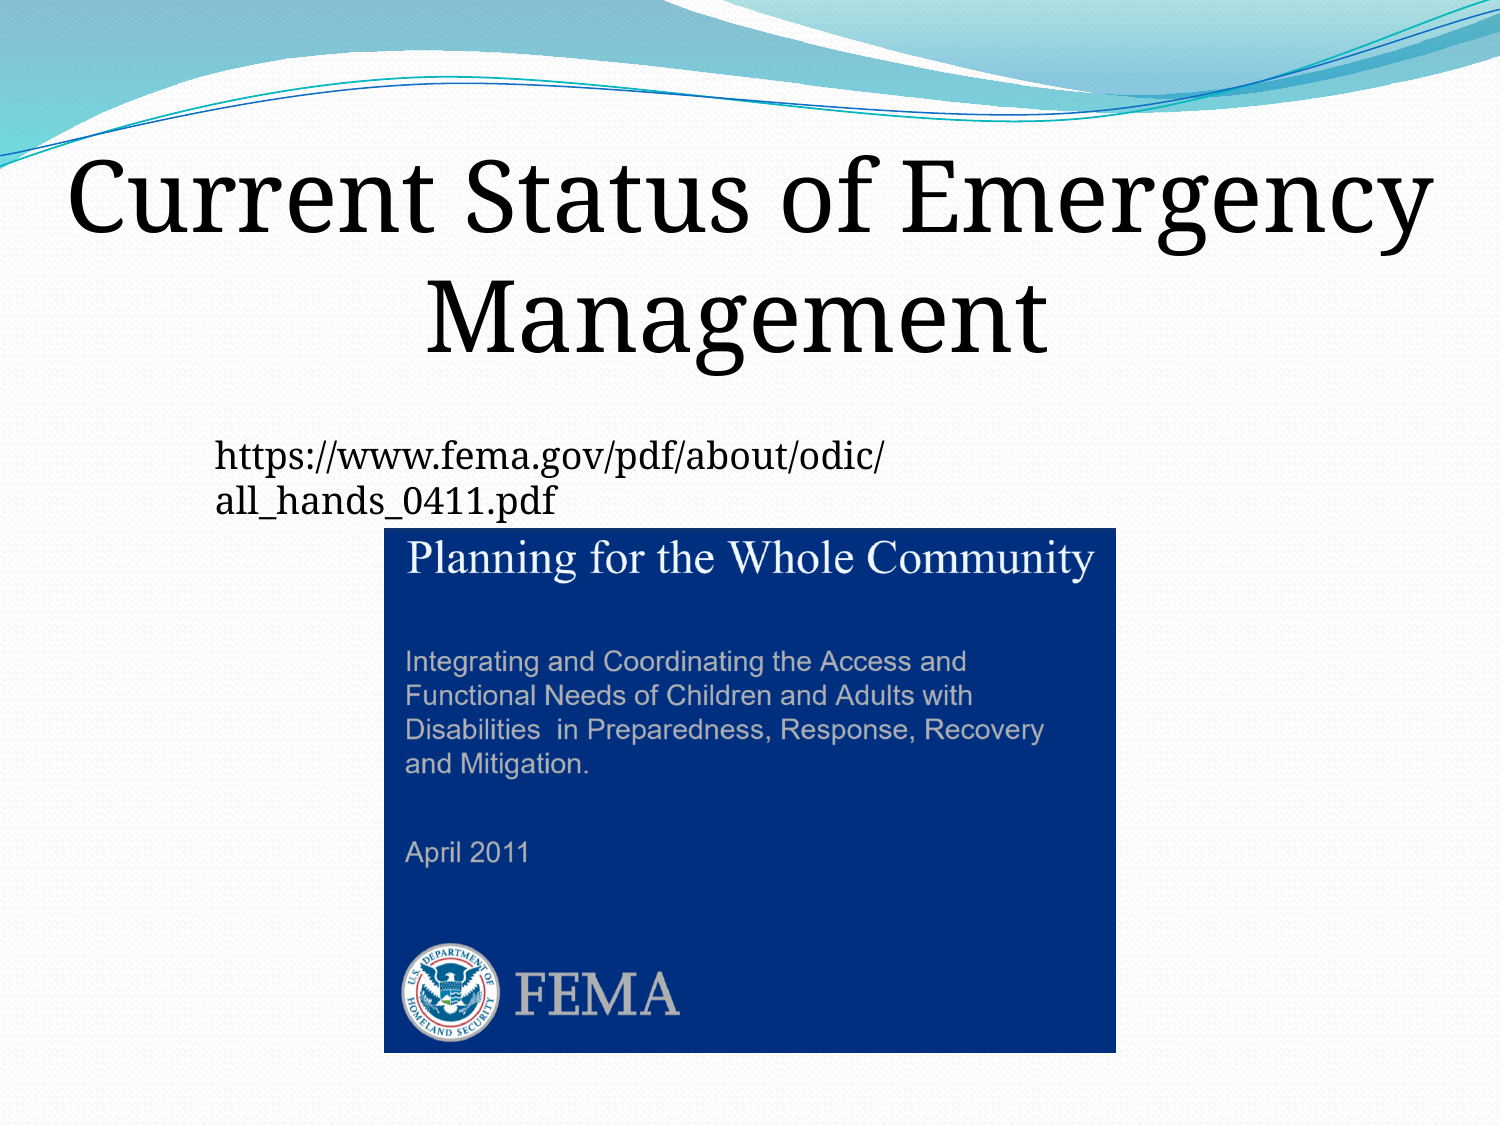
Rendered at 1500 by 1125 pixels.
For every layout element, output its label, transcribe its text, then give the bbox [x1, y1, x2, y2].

picture [384, 527, 1116, 1054]
text_box https://www.fema.gov/pdf/about/odic/all_hands_0411.pdf [200, 424, 1200, 530]
text_box Current Status of Emergency Management [0, 124, 1500, 380]
